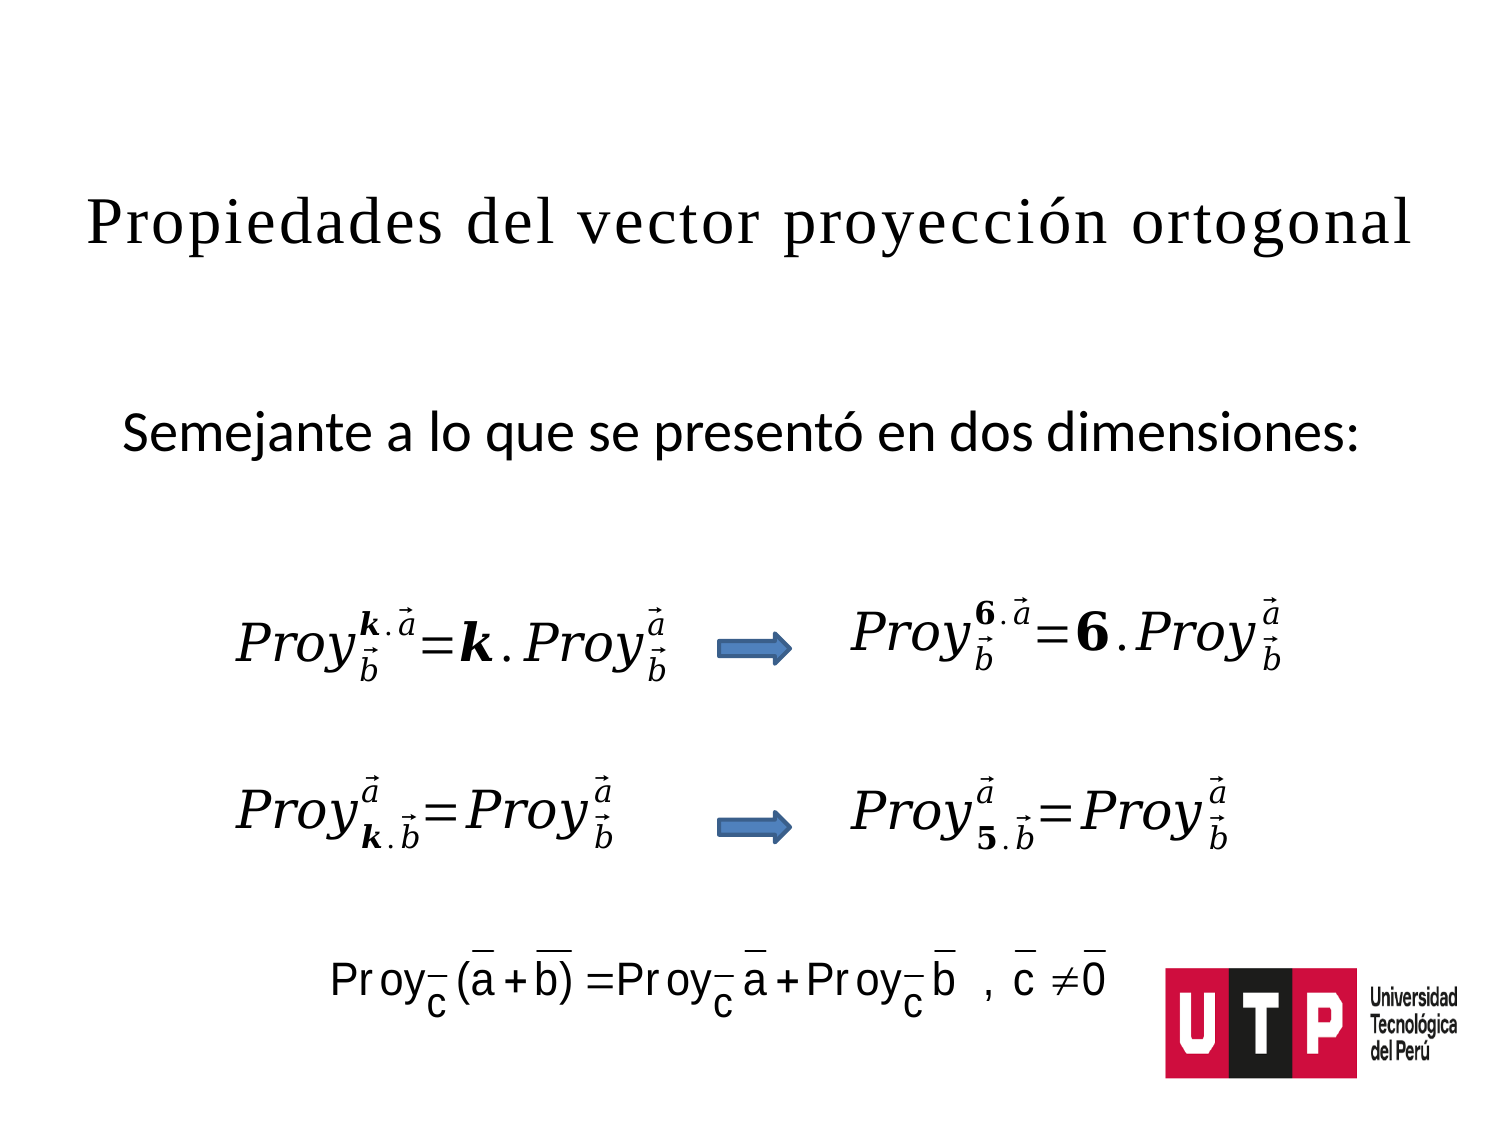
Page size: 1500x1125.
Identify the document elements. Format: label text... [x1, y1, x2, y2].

title Propiedades del vector proyección ortogonal [21, 169, 1450, 342]
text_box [325, 940, 1113, 1027]
text_box [717, 631, 793, 666]
text_box Semejante a lo que se presentó en dos dimensiones: [107, 385, 1377, 471]
picture [1163, 965, 1459, 1082]
text_box [717, 810, 793, 845]
